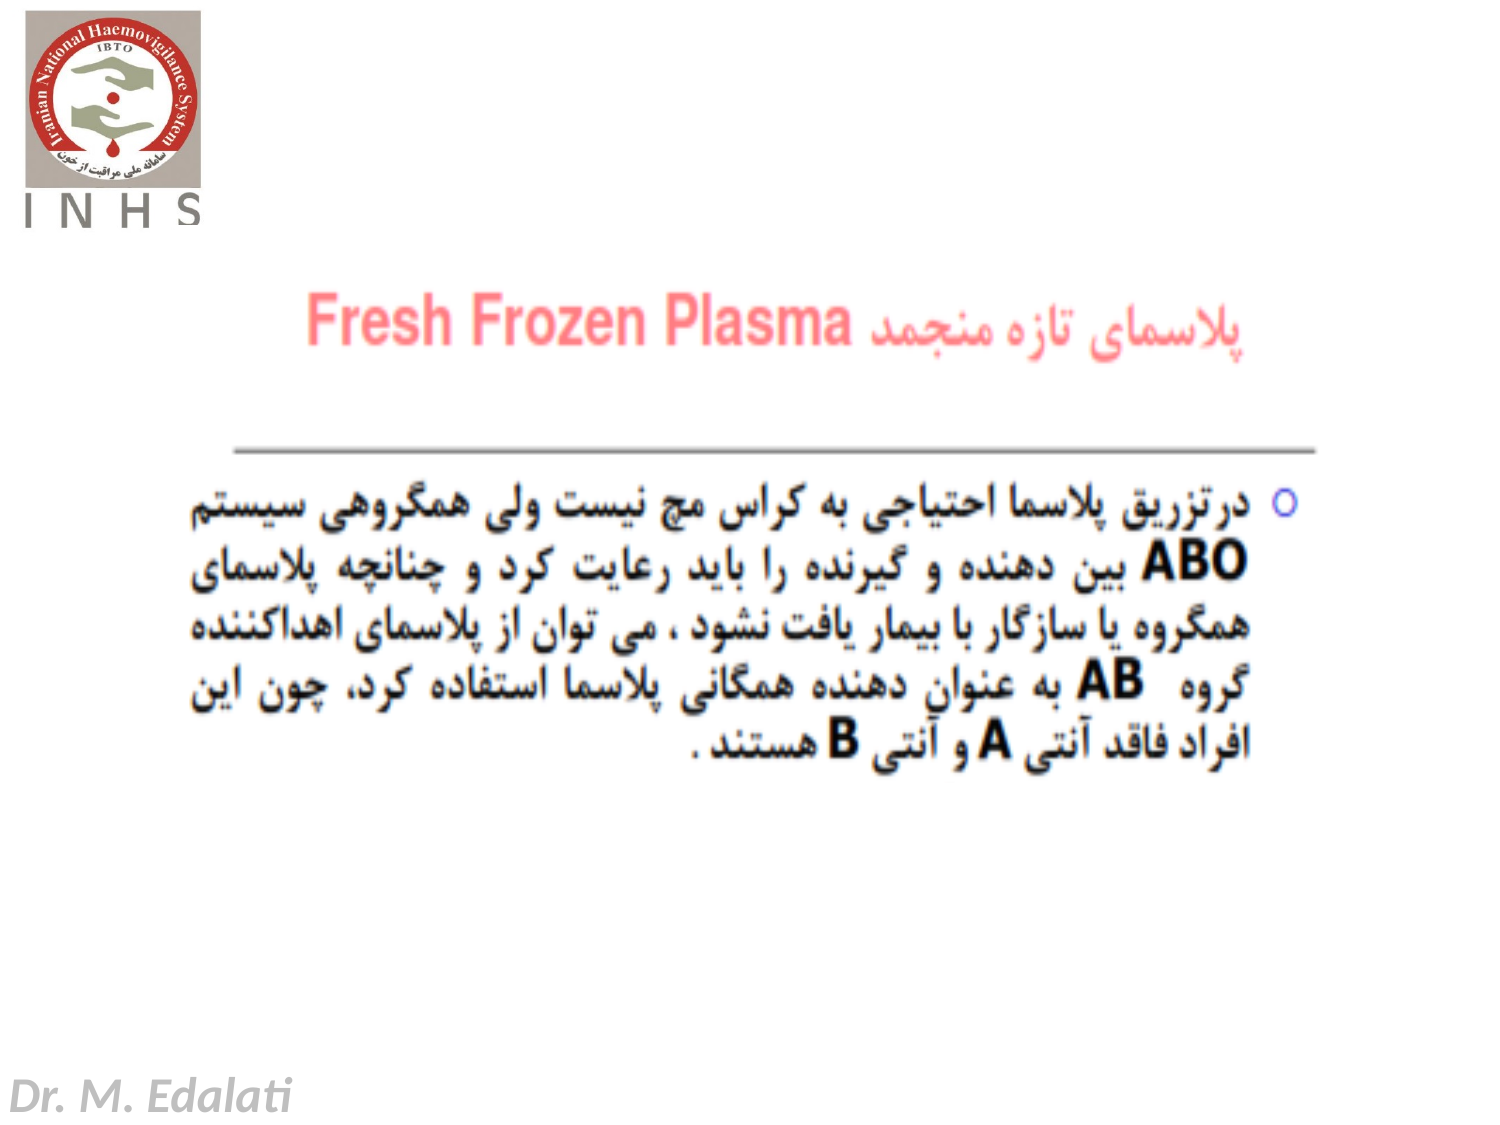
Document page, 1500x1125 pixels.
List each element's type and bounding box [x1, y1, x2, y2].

picture [12, 0, 1338, 783]
